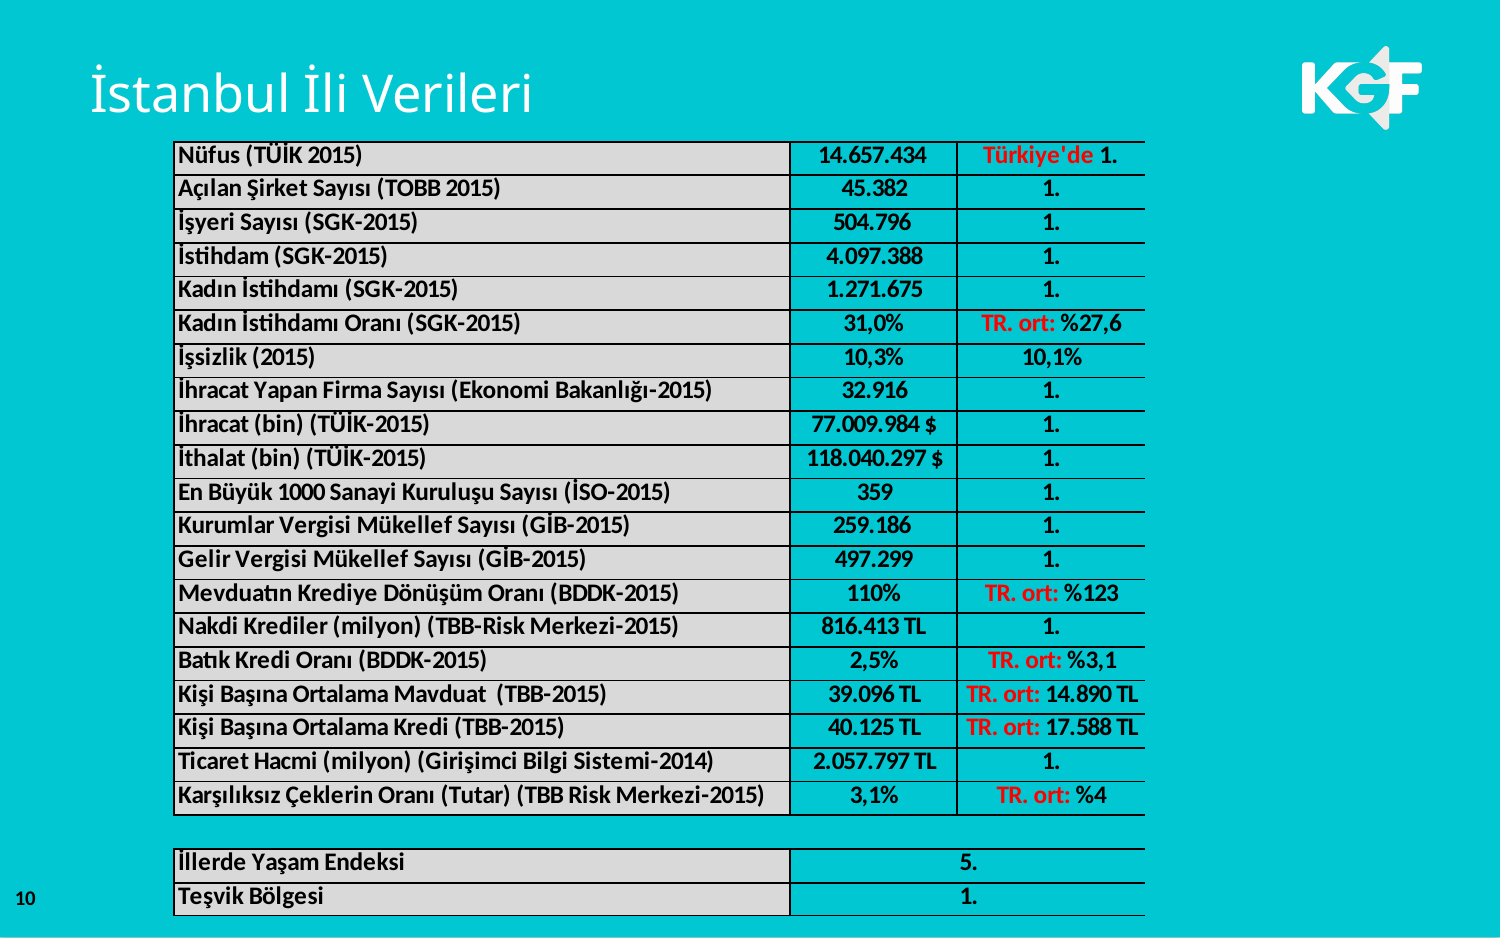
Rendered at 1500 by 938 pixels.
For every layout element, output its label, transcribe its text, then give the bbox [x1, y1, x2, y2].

text_box 10 [0, 876, 90, 917]
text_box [172, 140, 1147, 918]
title İstanbul İli Verileri [75, 31, 1256, 153]
